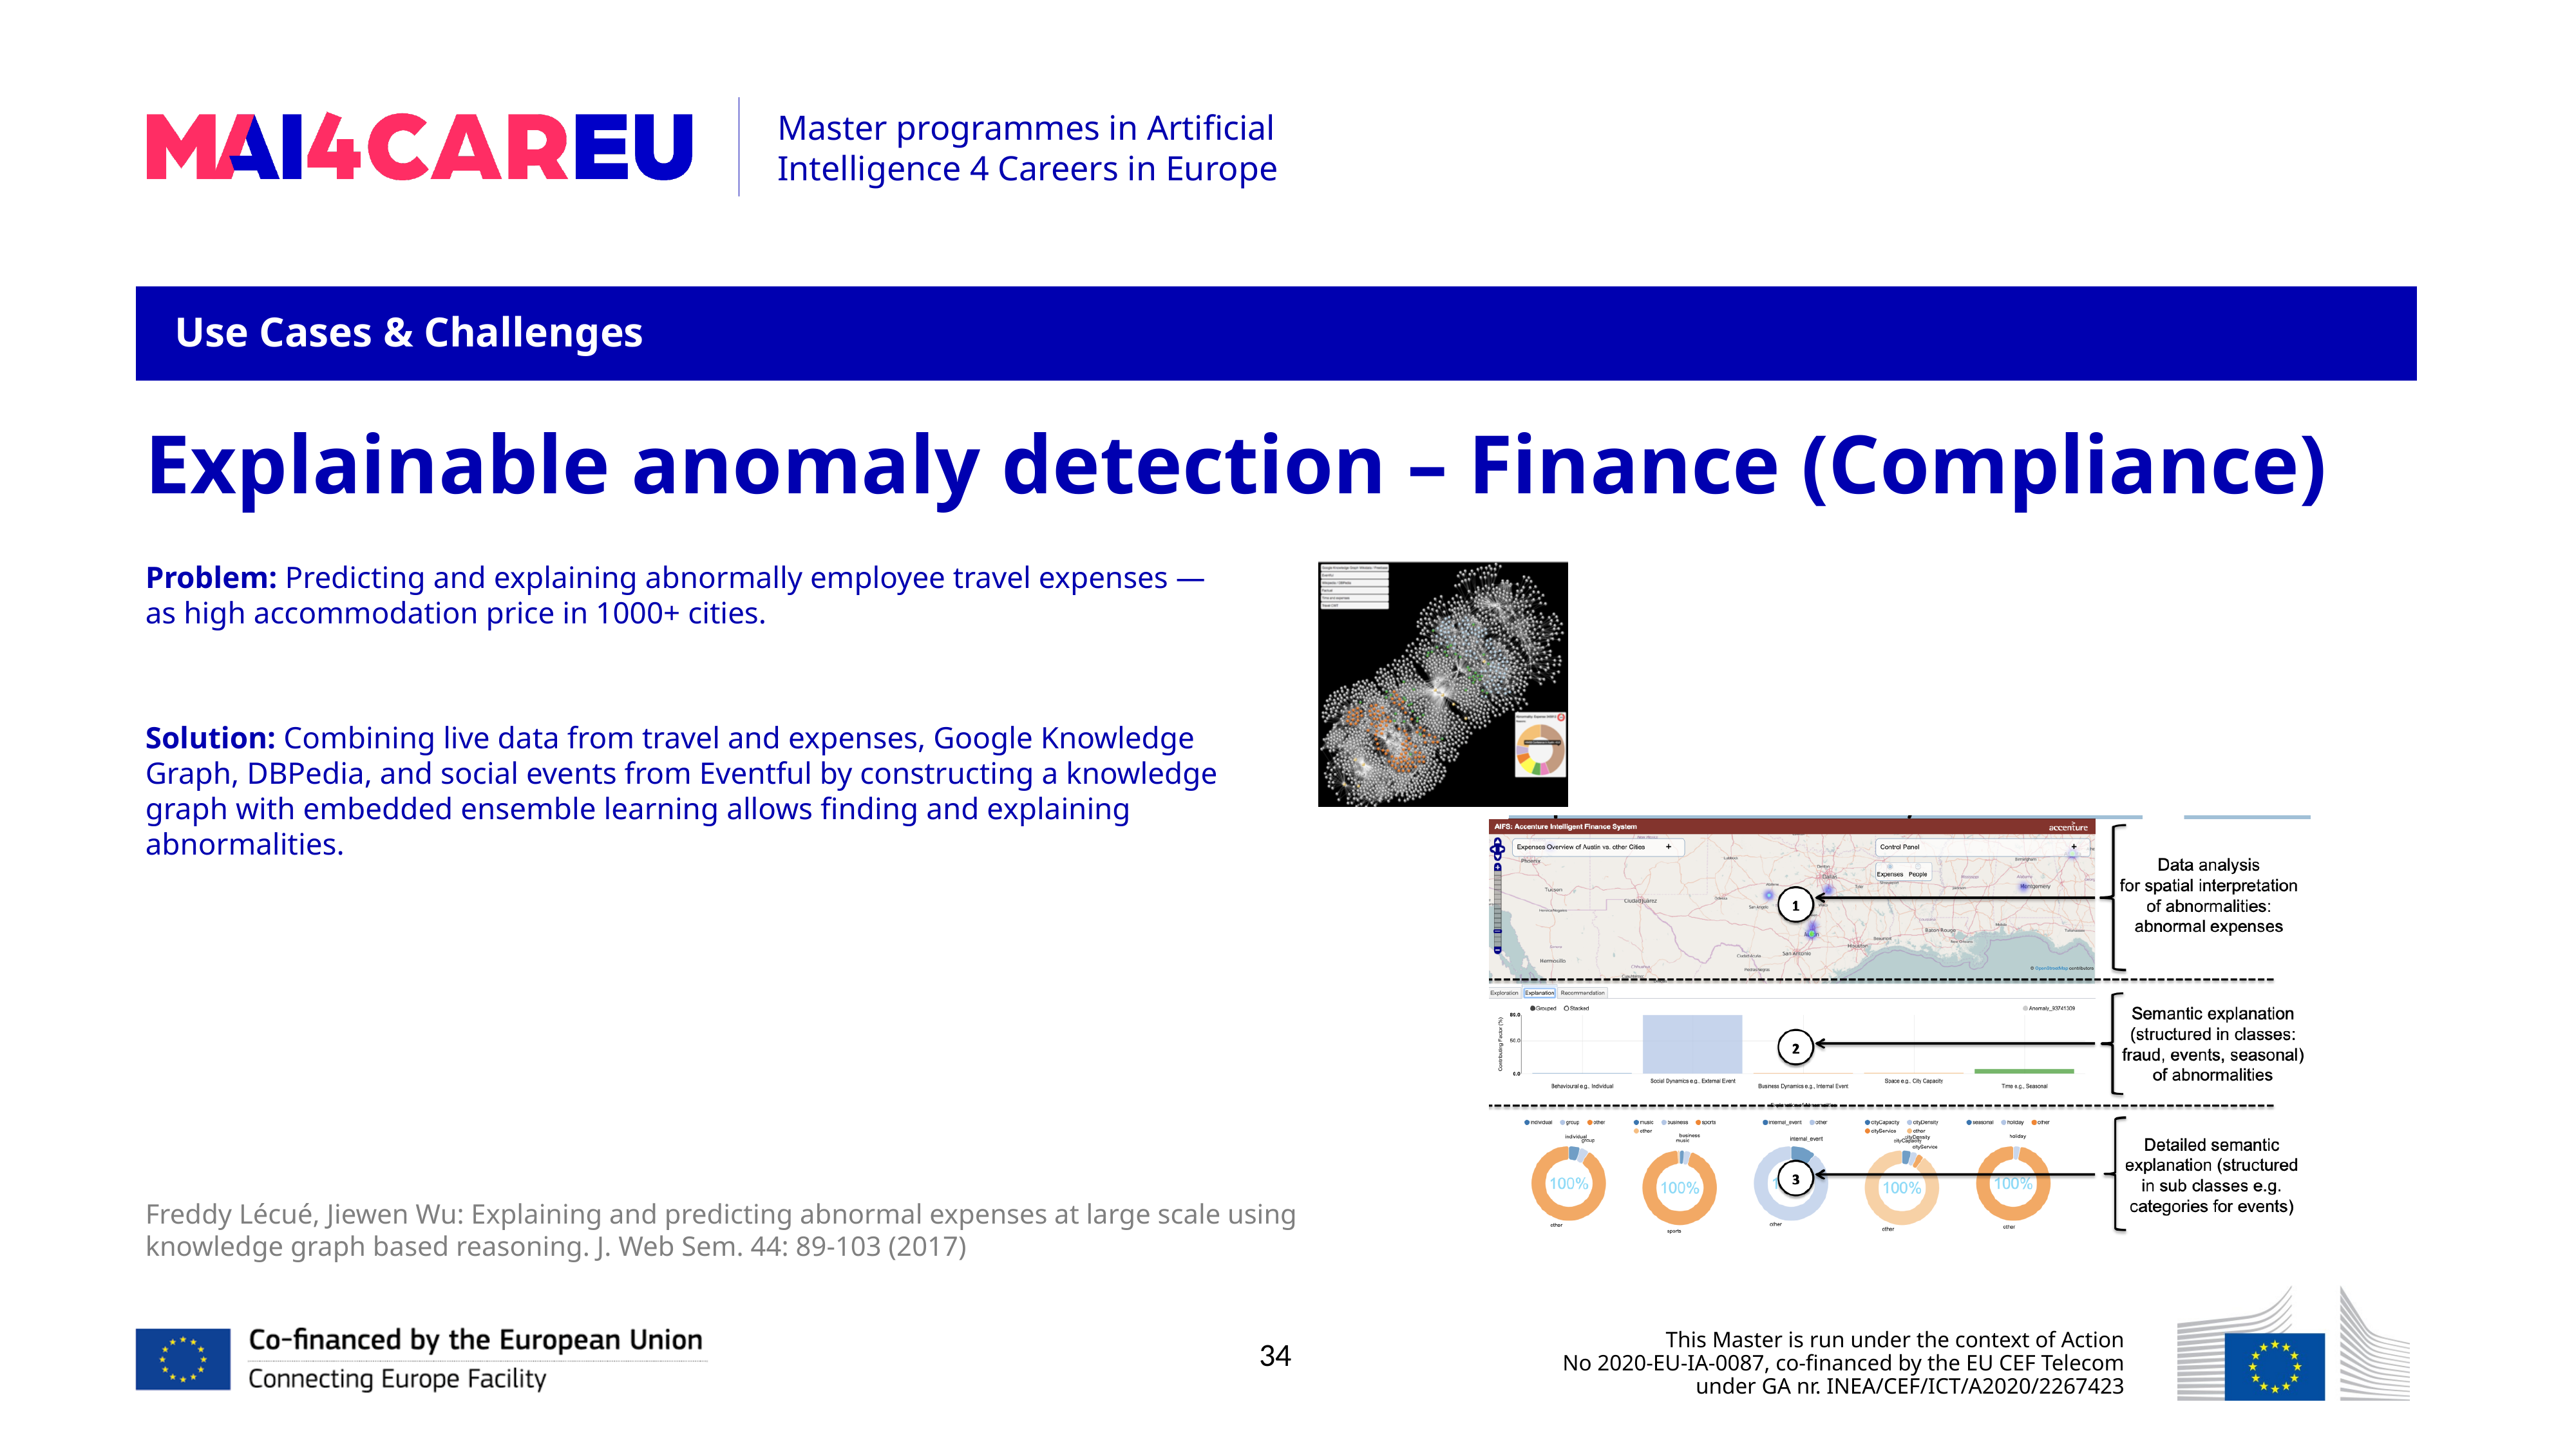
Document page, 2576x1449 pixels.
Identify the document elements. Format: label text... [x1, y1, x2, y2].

picture [124, 1319, 713, 1399]
picture [1489, 815, 2311, 1236]
list Explainable anomaly detection – Finance (Compliance) [136, 411, 2417, 531]
slide_number 34 [1222, 1314, 1329, 1392]
picture [147, 111, 692, 180]
text_box Freddy Lécué, Jiewen Wu: Explaining and predicting abnormal expenses at large scale using knowledge graph based reasoning. J. Web Sem. 44: 89-103 (2017) [136, 1192, 1425, 1266]
list Problem: Predicting and explaining abnormally employee travel expenses —as high accommodation price in 1000+ cities. Solution: Combining live data from travel and expenses, Google Knowledge Graph, DBPedia, and social events from Eventful by constructing a knowledge graph with embedded ensemble learning allows finding and explaining abnormalities. [136, 554, 1235, 1192]
list Use Cases & Challenges [136, 286, 2417, 381]
picture [2177, 1285, 2410, 1401]
picture [1318, 562, 1568, 807]
